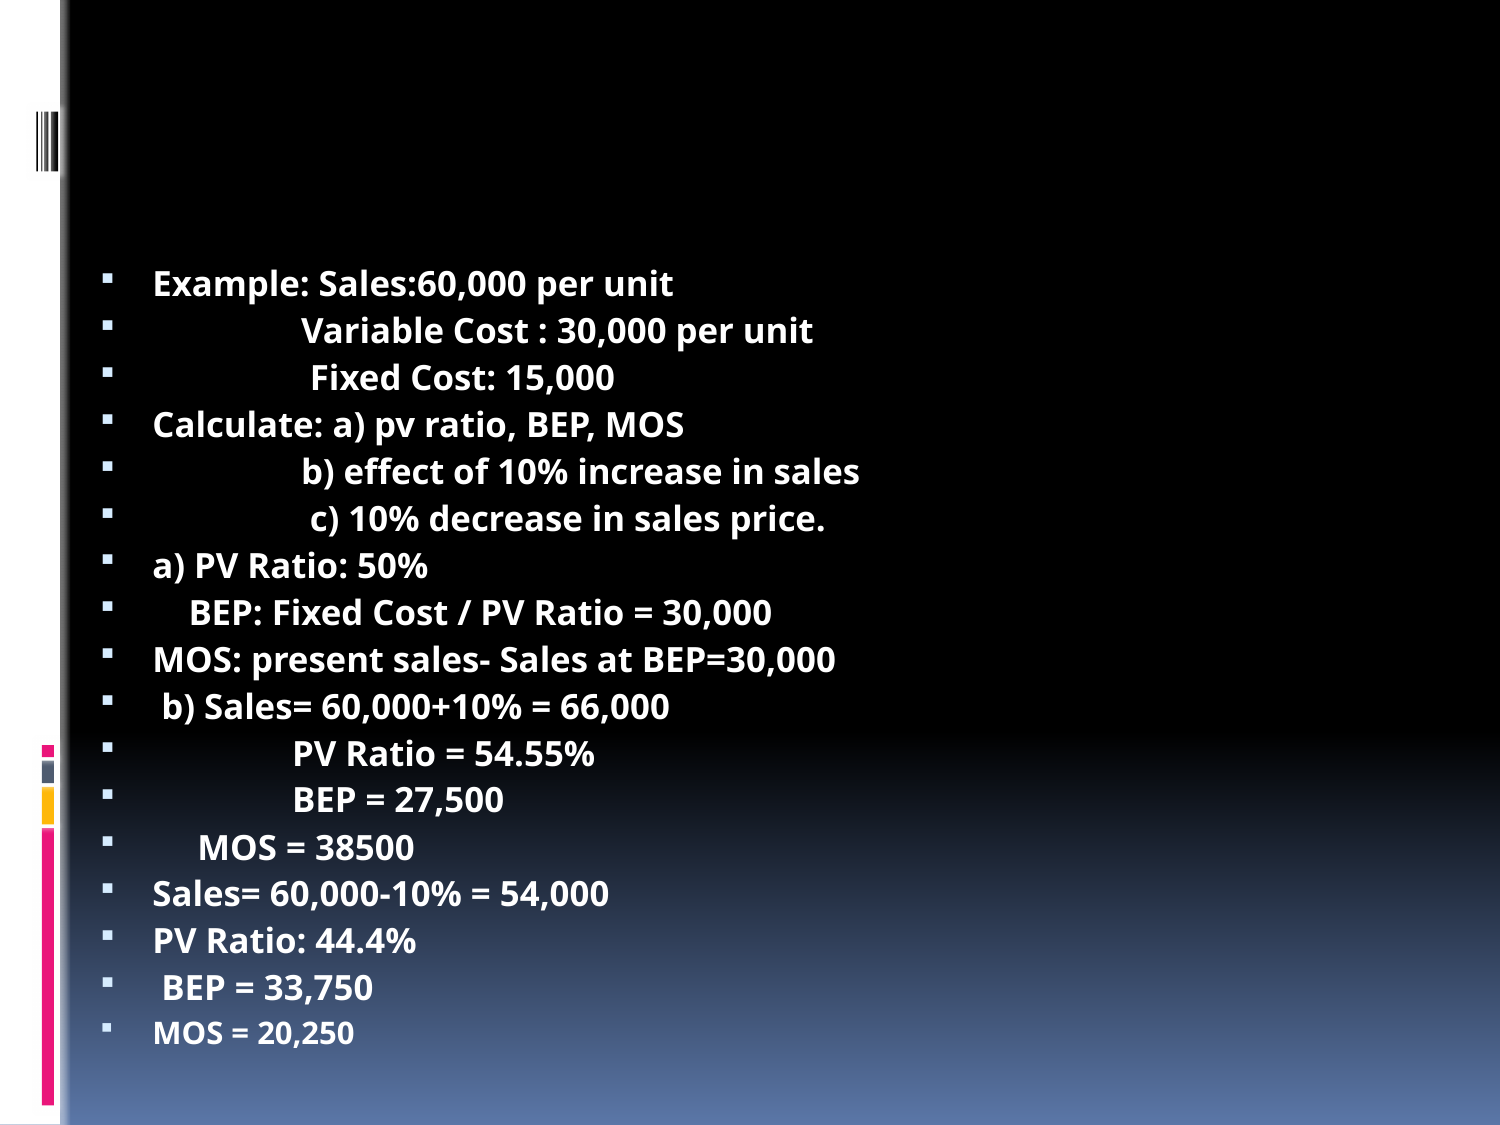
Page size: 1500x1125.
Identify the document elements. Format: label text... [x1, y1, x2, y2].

list Example: Sales:60,000 per unit Variable Cost : 30,000 per unit Fixed Cost: 15,000 Calculate: a) pv ratio, BEP, MOS b) effect of 10% increase in sales c) 10% decrease in sales price. a) PV Ratio: 50% BEP: Fixed Cost / PV Ratio = 30,000 MOS: present sales- Sales at BEP=30,000 b) Sales= 60,000+10% = 66,000 PV Ratio = 54.55% BEP = 27,500 MOS = 38500 Sales= 60,000-10% = 54,000 PV Ratio: 44.4% BEP = 33,750 MOS = 20,250 [75, 262, 1425, 1063]
